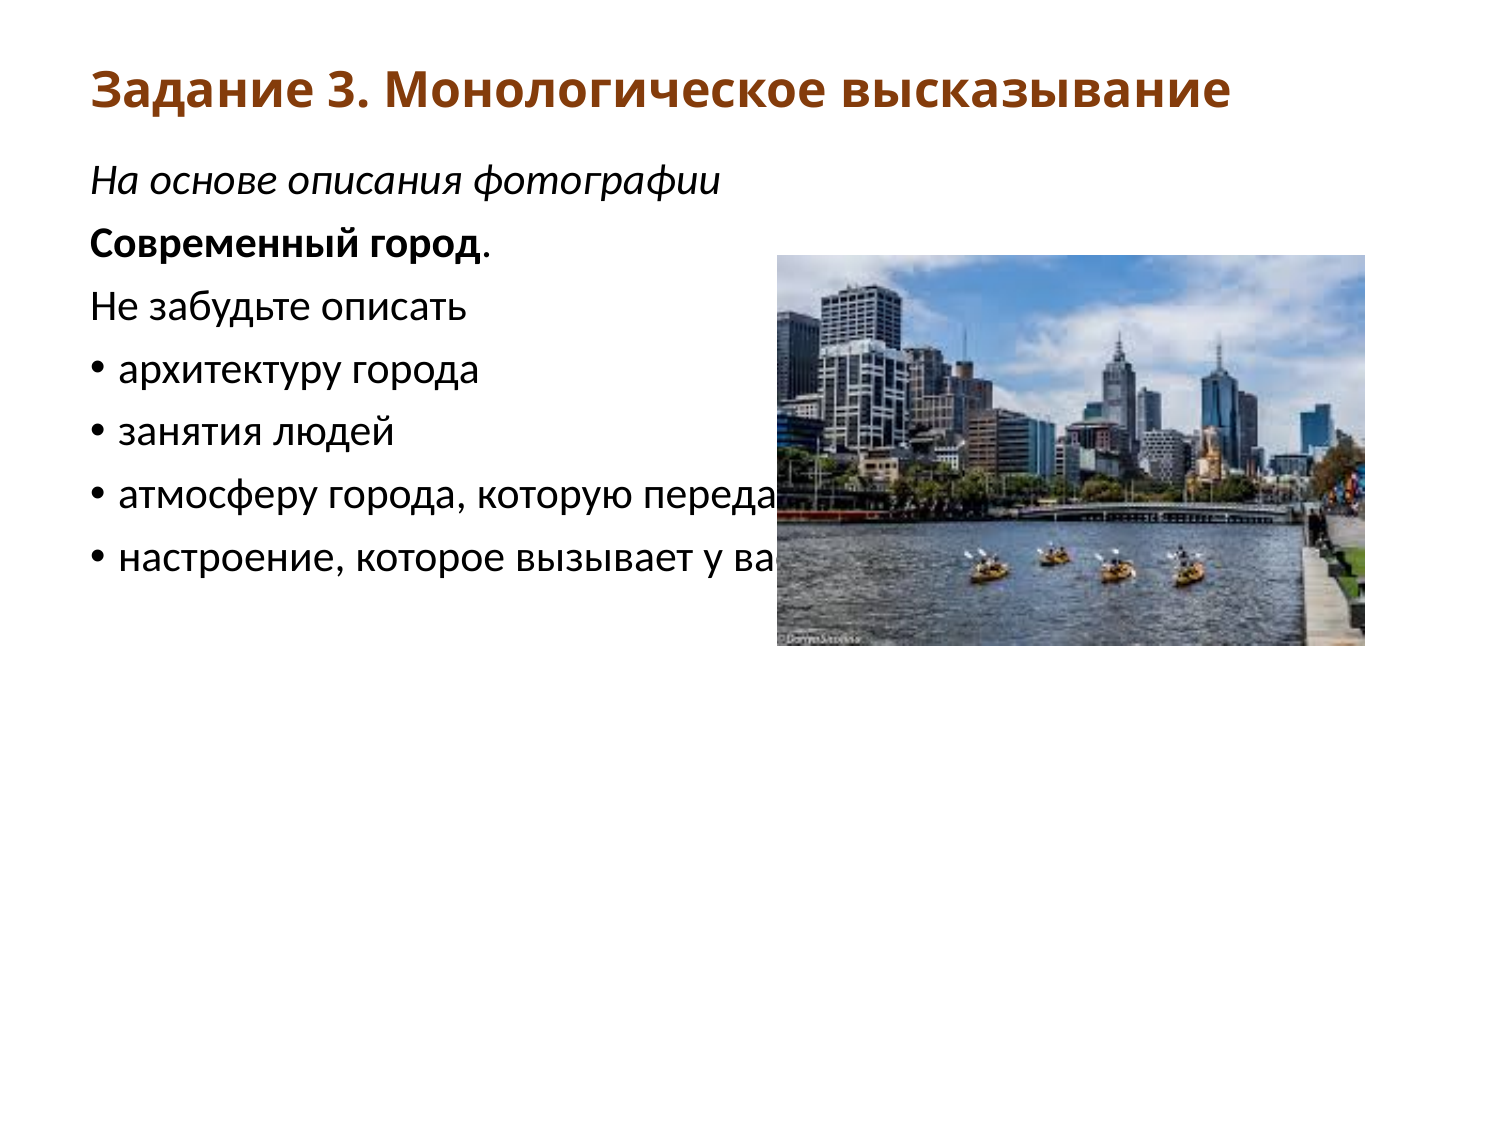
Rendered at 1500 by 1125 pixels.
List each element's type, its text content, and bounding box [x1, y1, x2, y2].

title Задание 3. Монологическое высказывание [75, 45, 1425, 138]
picture [777, 255, 1365, 646]
list На основе описания фотографии Современный город. Не забудьте описать архитектуру города занятия людей атмосферу города, которую передает эта фотография настроение, которое вызывает у вас эта фотография [75, 149, 1425, 1005]
